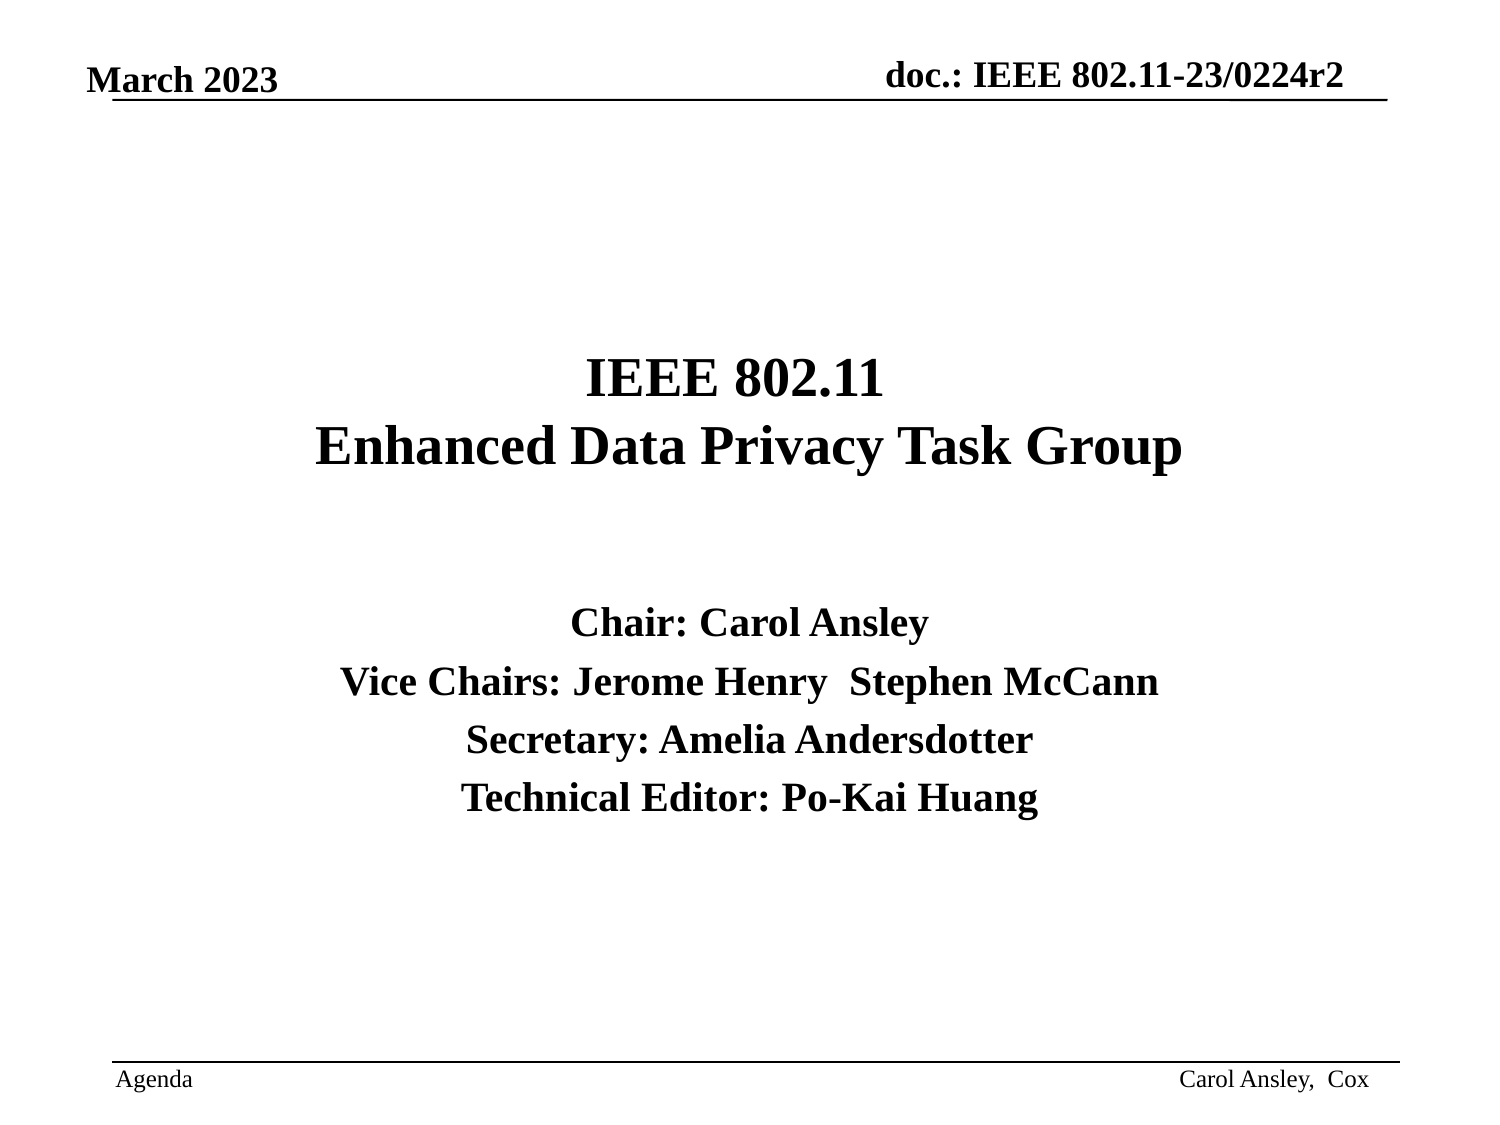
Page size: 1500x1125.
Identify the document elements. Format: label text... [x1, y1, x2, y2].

text_box Chair: Carol Ansley Vice Chairs: Jerome Henry Stephen McCann Secretary: Amelia Andersdotter Technical Editor: Po-Kai Huang [224, 587, 1275, 828]
text_box IEEE 802.11 Enhanced Data Privacy Task Group [112, 332, 1388, 483]
